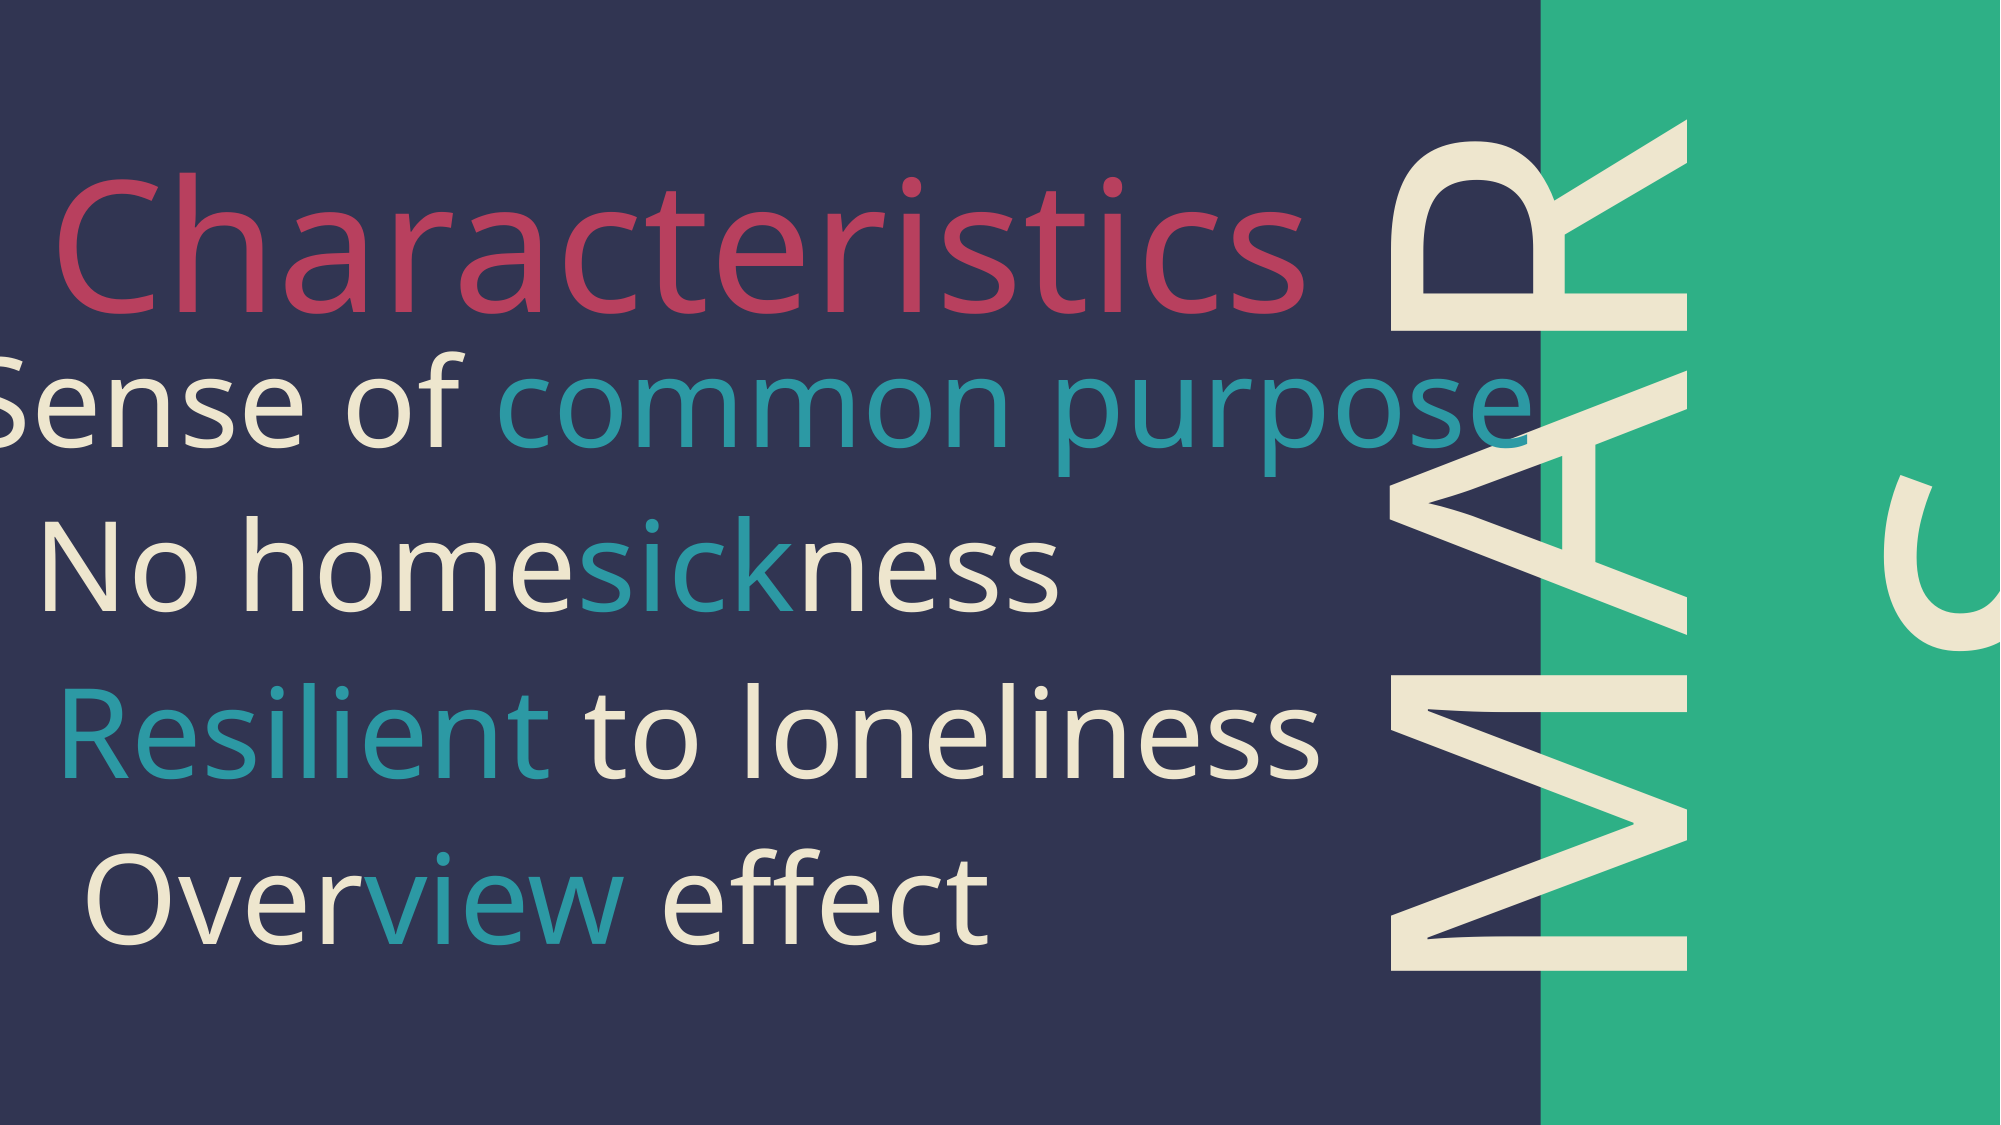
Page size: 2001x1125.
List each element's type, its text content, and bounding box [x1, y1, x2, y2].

text_box Overview effect [65, 812, 1039, 978]
text_box MARS [1540, 0, 2000, 1125]
text_box Characteristics [34, 121, 1376, 315]
text_box Resilient to loneliness [38, 645, 1341, 811]
text_box No homesickness [18, 479, 1111, 644]
text_box Sense of common purpose [0, 315, 1553, 481]
